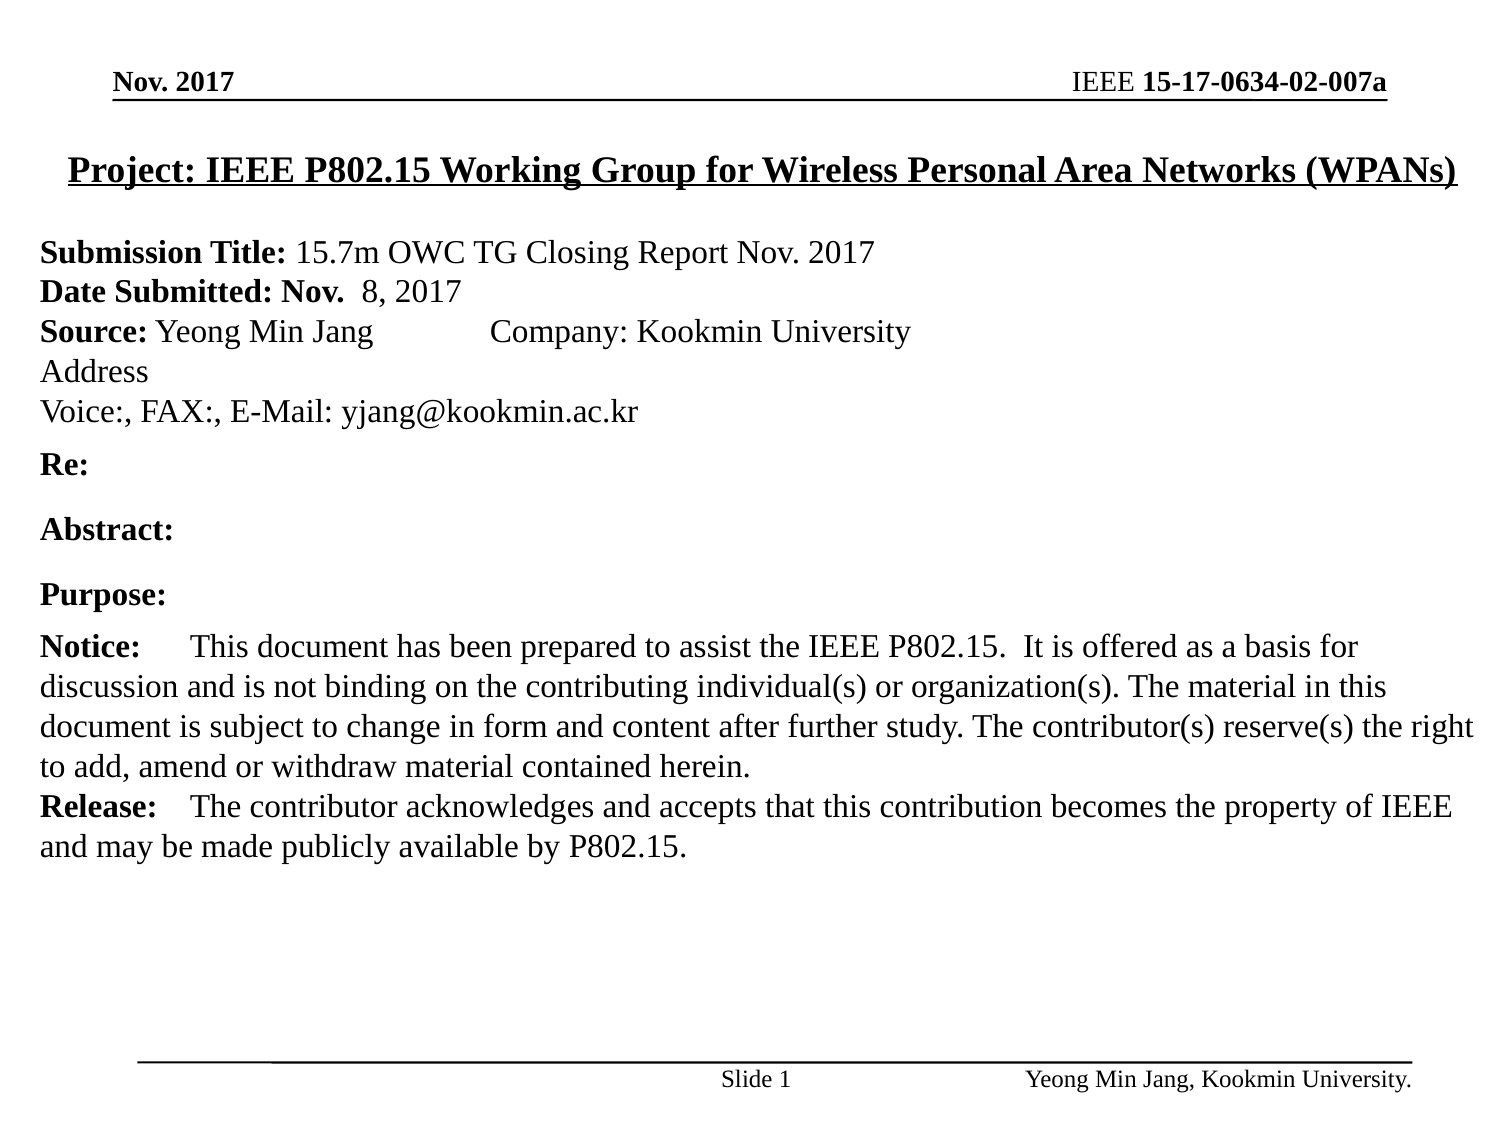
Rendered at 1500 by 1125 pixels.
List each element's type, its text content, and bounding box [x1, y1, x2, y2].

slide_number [112, 62, 375, 98]
text_box IEEE 15-17-0634-02-007a [537, 62, 1388, 98]
slide_number Slide 1 [712, 1062, 800, 1093]
footer Yeong Min Jang, Kookmin University. [900, 1062, 1413, 1093]
text_box Project: IEEE P802.15 Working Group for Wireless Personal Area Networks (WPANs) Submission Title: 15.7m OWC TG Closing Report Nov. 2017 Date Submitted: Nov. 8, 2017 Source: Yeong Min Jang Company: Kookmin University Address Voice:, FAX:, E-Mail: yjang@kookmin.ac.kr Re: Abstract: Purpose: Notice: This document has been prepared to assist the IEEE P802.15. It is offered as a basis for discussion and is not binding on the contributing individual(s) or organization(s). The material in this document is subject to change in form and content after further study. The contributor(s) reserve(s) the right to add, amend or withdraw material contained herein. Release: The contributor acknowledges and accepts that this contribution becomes the property of IEEE and may be made publicly available by P802.15. [24, 137, 1500, 872]
